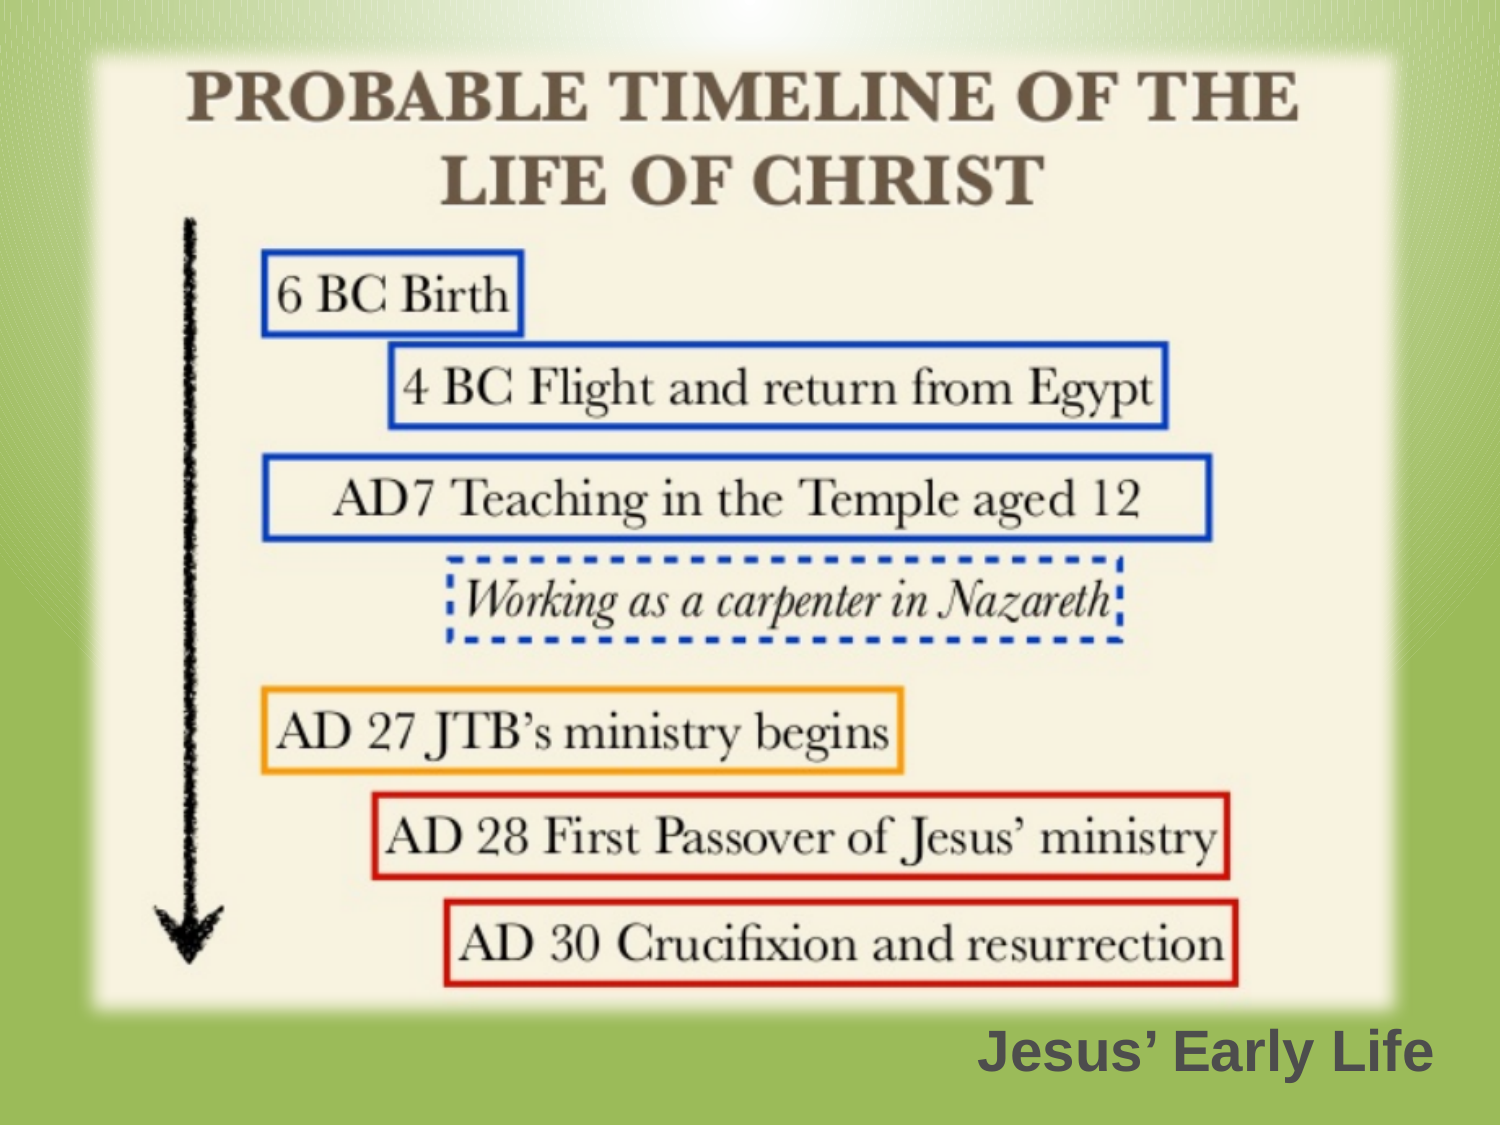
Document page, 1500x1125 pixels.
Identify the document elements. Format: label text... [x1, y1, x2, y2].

picture [74, 37, 1413, 1028]
text_box Jesus’ Early Life [212, 1006, 1450, 1125]
